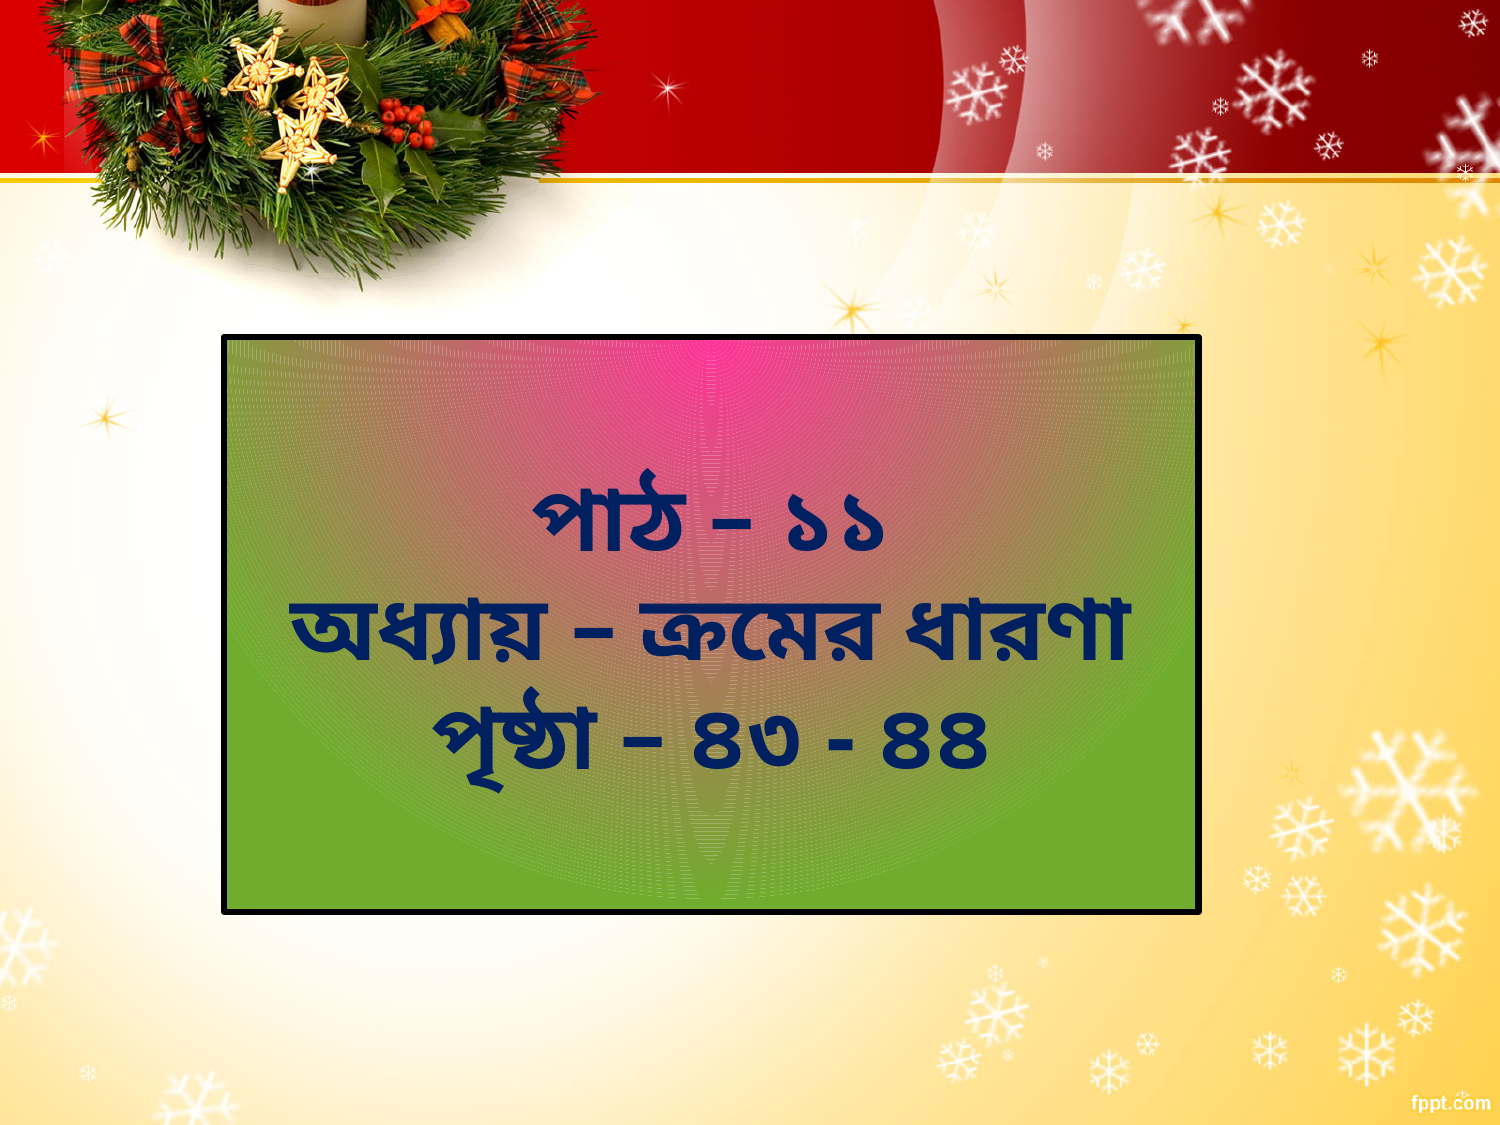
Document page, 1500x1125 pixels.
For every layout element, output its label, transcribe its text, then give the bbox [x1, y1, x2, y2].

picture [0, 0, 1500, 1125]
text_box পাঠ – ১১ অধ্যায় – ক্রমের ধারণা পৃষ্ঠা – ৪৩ - ৪৪ [223, 337, 1199, 912]
